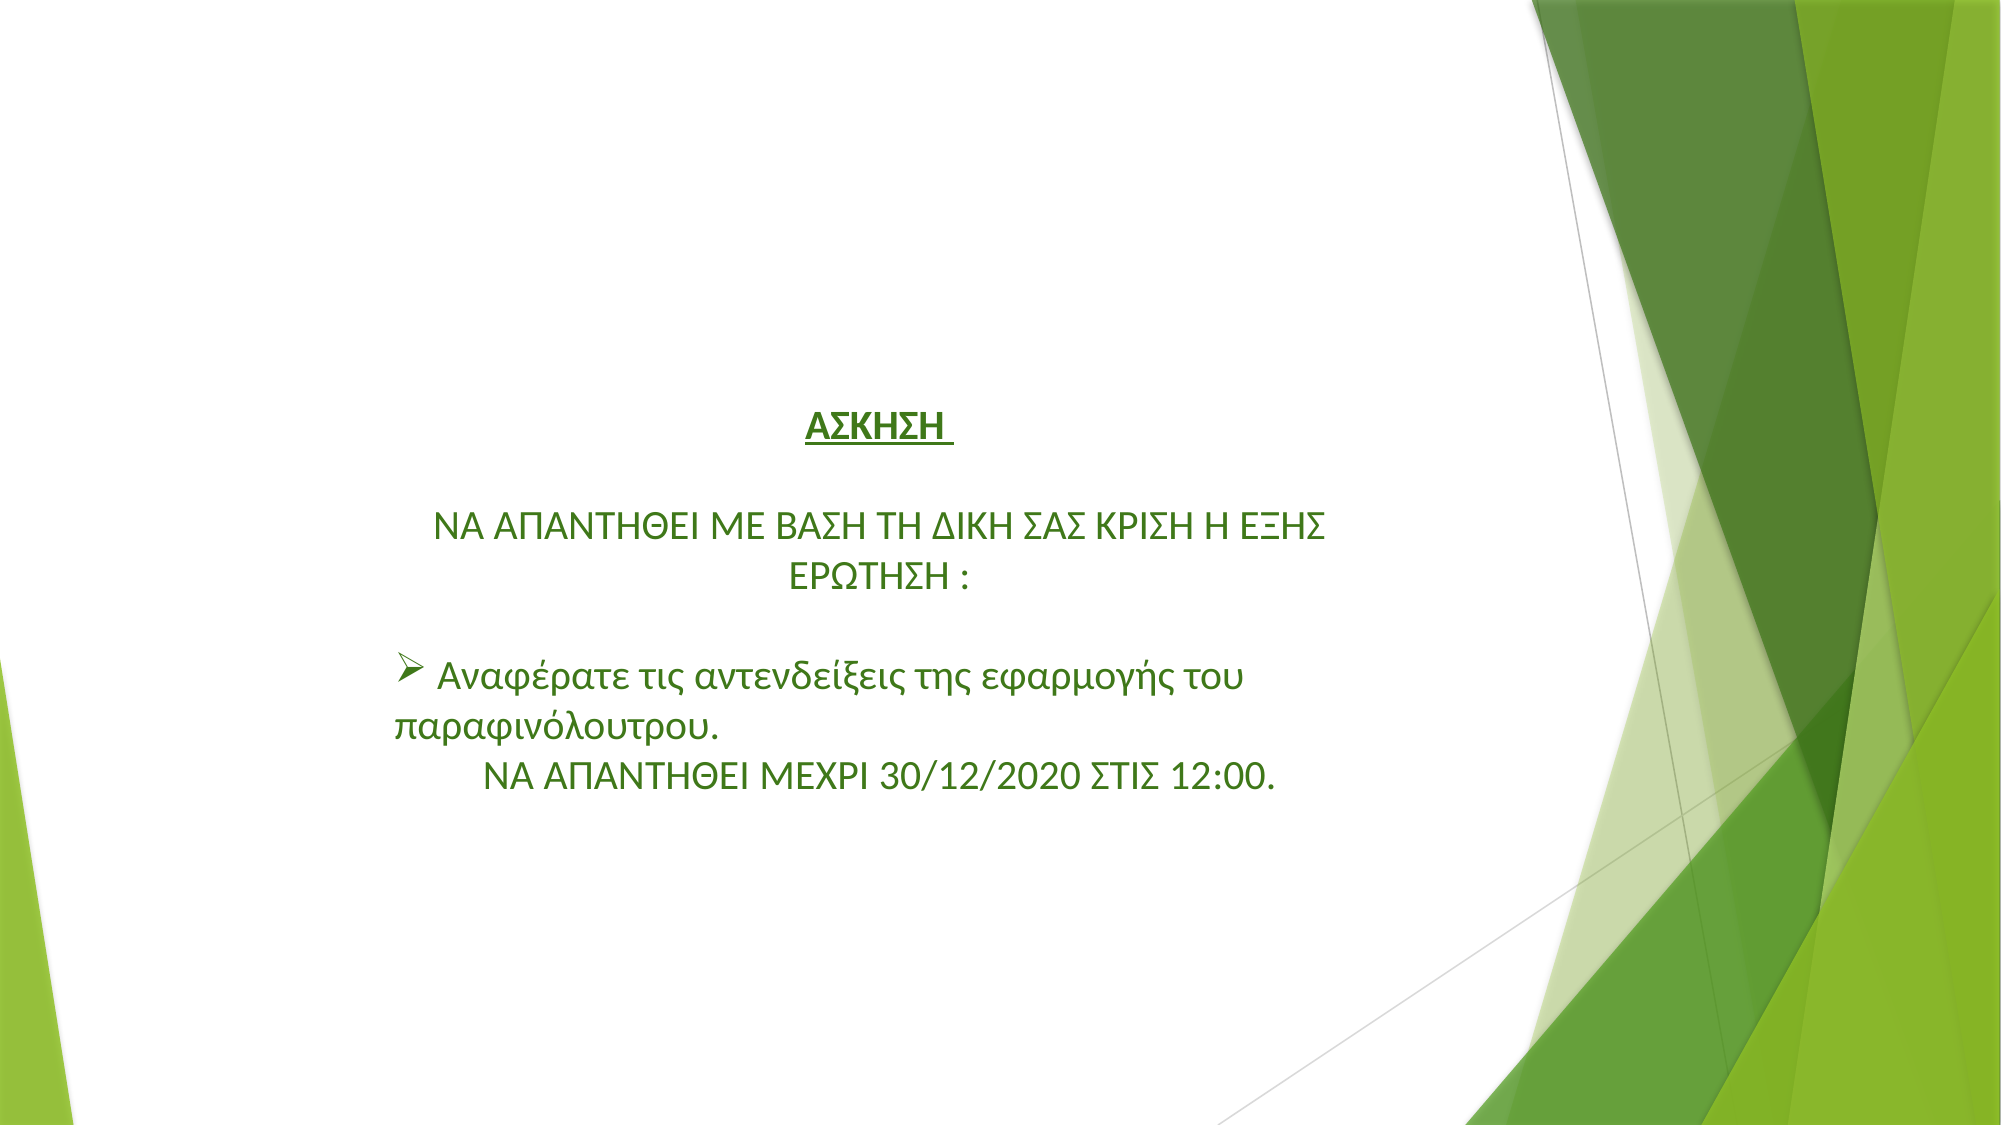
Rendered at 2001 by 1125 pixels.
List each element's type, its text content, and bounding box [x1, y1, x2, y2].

text_box ΑΣΚΗΣΗ ΝΑ ΑΠΑΝΤΗΘΕΙ ΜΕ ΒΑΣΗ ΤΗ ΔΙΚΗ ΣΑΣ ΚΡΙΣΗ Η ΕΞΗΣ ΕΡΩΤΗΣΗ : Αναφέρατε τις αντενδείξεις της εφαρμογής του παραφινόλουτρου. ΝΑ ΑΠΑΝΤΗΘΕΙ ΜΕΧΡΙ 30/12/2020 ΣΤΙΣ 12:00. [379, 390, 1380, 856]
